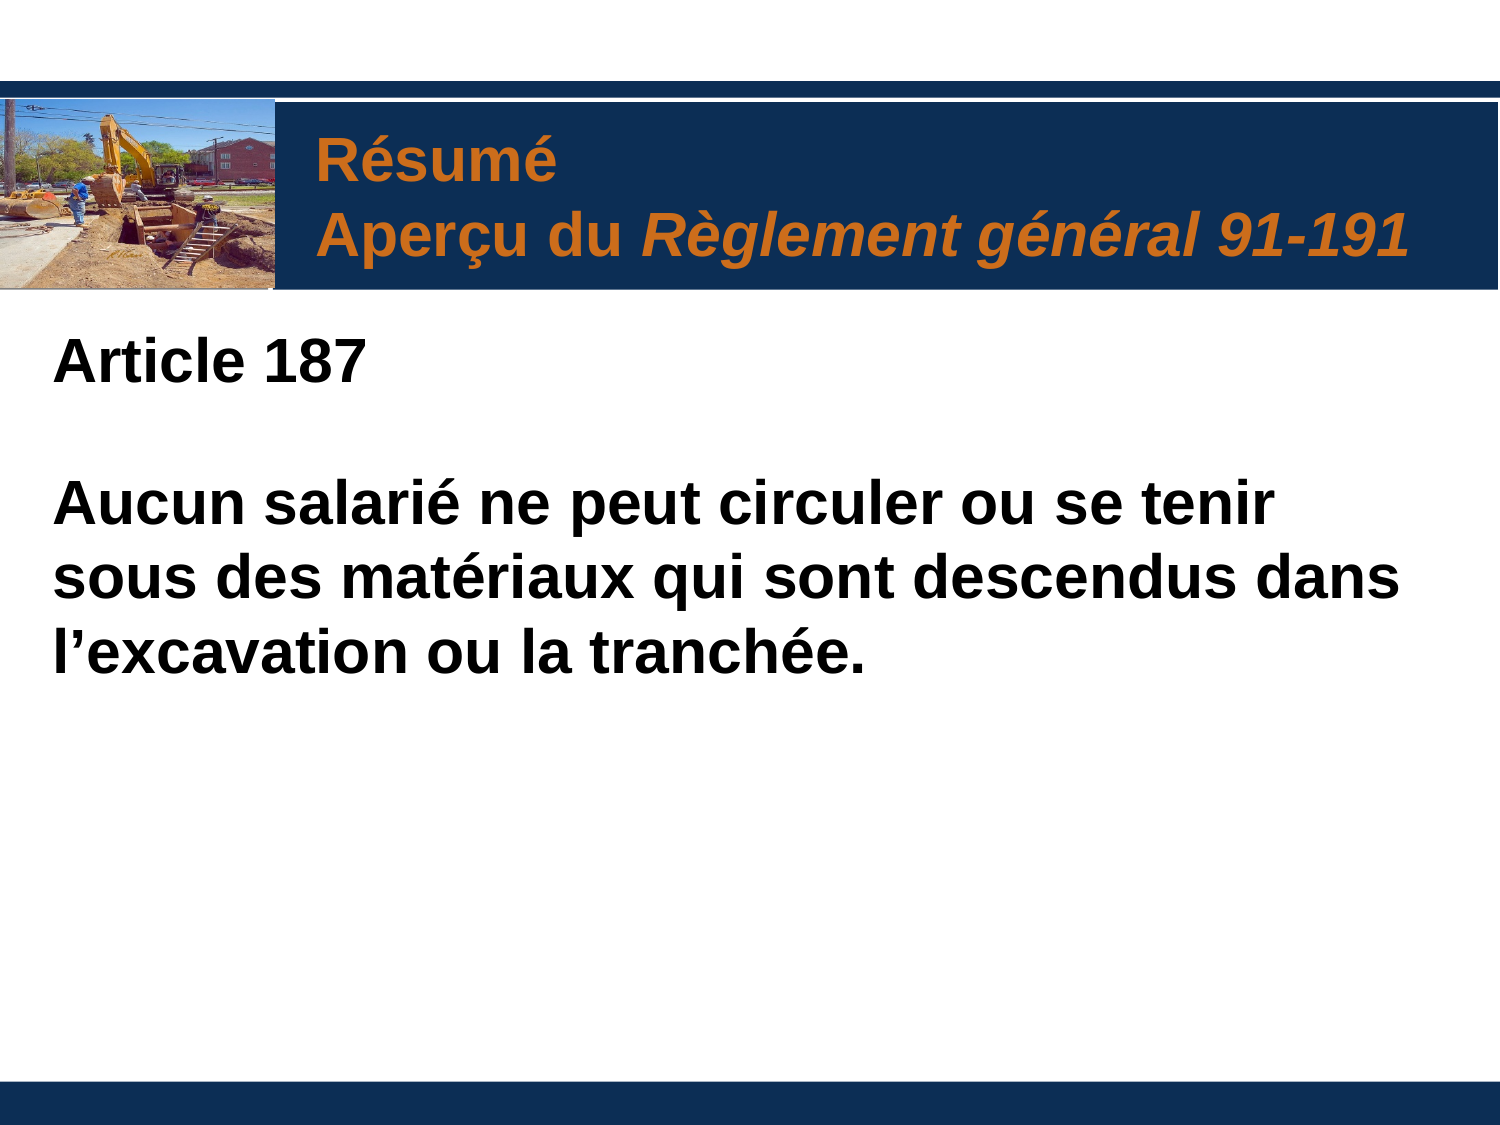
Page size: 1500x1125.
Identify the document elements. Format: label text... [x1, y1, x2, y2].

list Article 187 Aucun salarié ne peut circuler ou se tenir sous des matériaux qui sont descendus dans l’excavation ou la tranchée. [37, 312, 1438, 1038]
picture [0, 99, 276, 288]
title Résumé Aperçu du Règlement général 91-191 [300, 125, 1463, 263]
